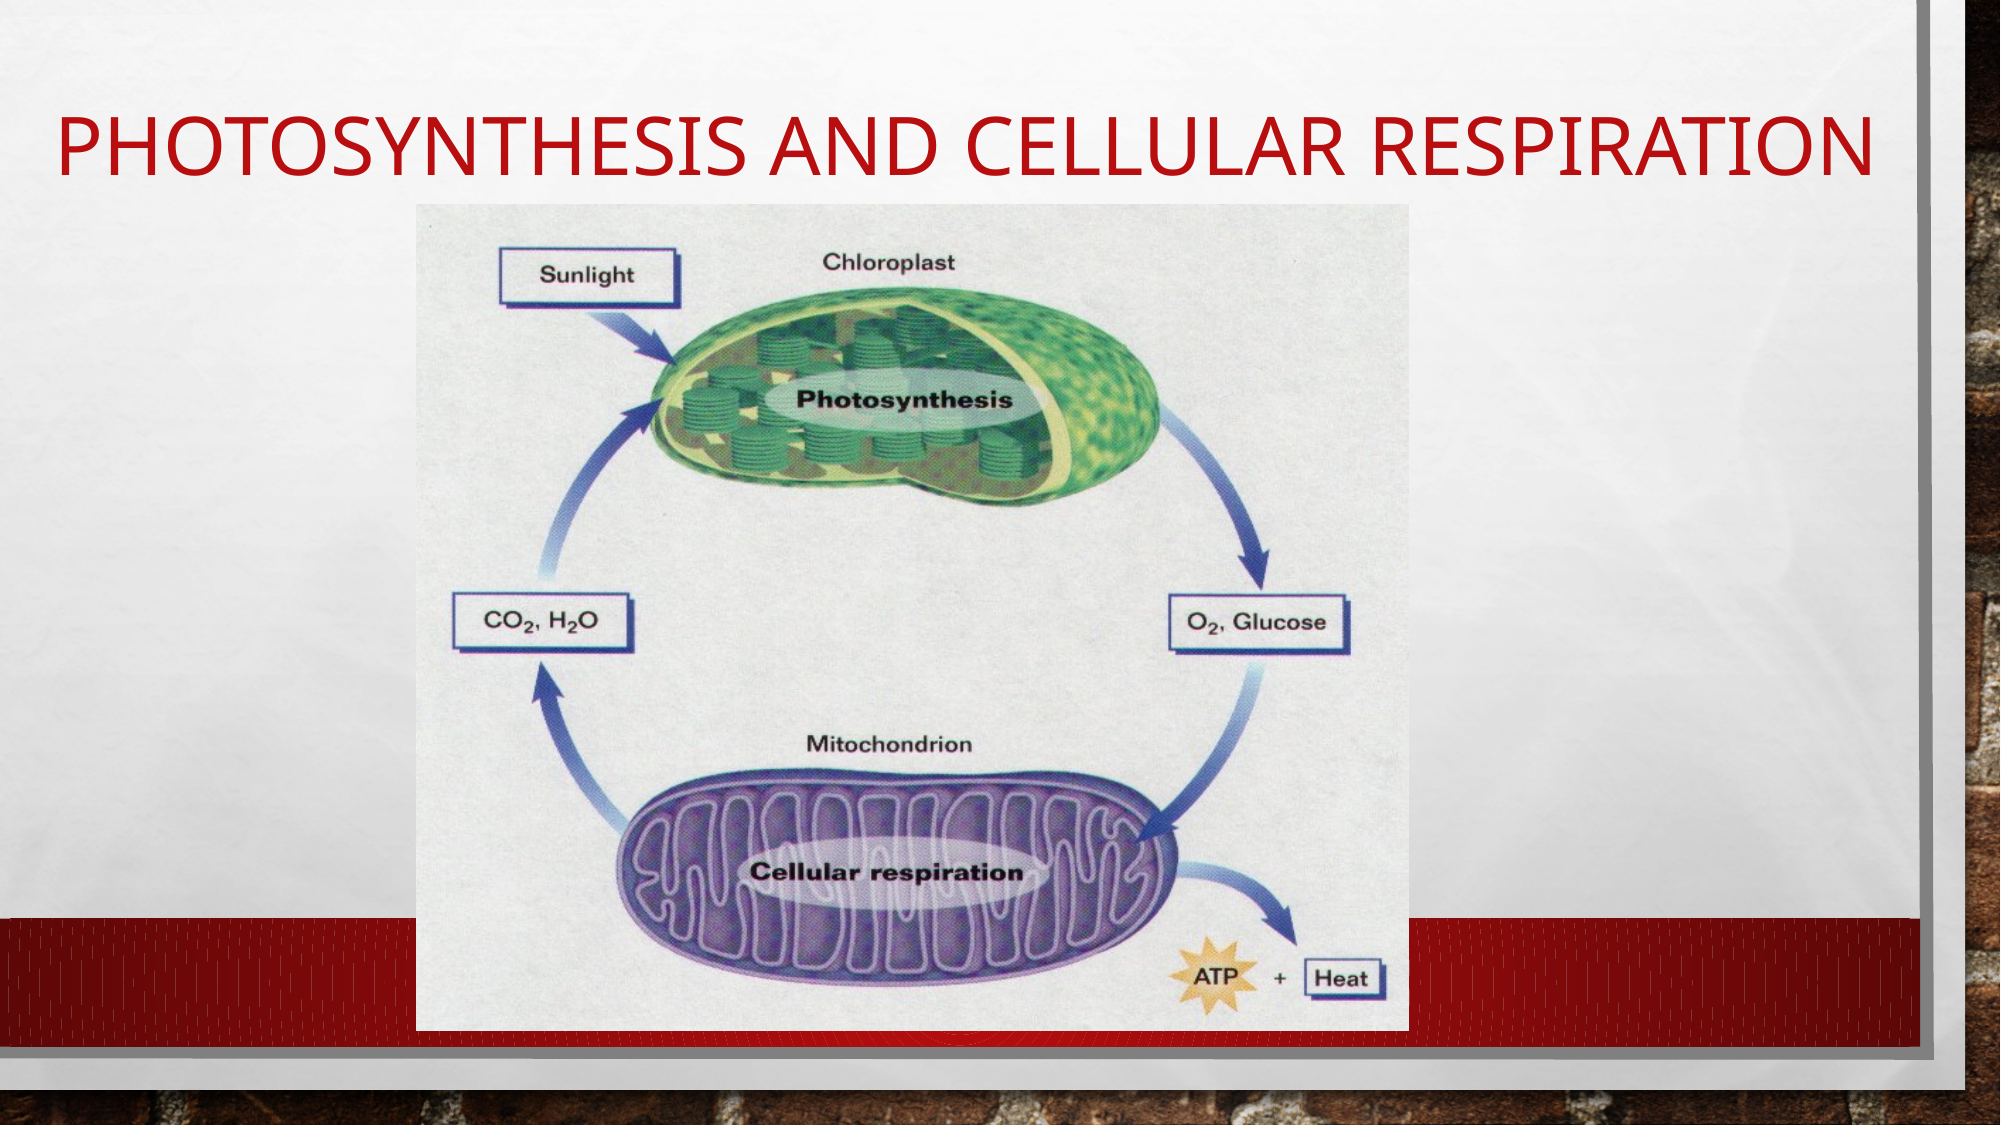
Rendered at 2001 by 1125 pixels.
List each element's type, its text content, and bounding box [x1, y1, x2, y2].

picture [0, 0, 2000, 1125]
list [415, 203, 1409, 1031]
title Photosynthesis and Cellular Respiration [39, 54, 1899, 244]
